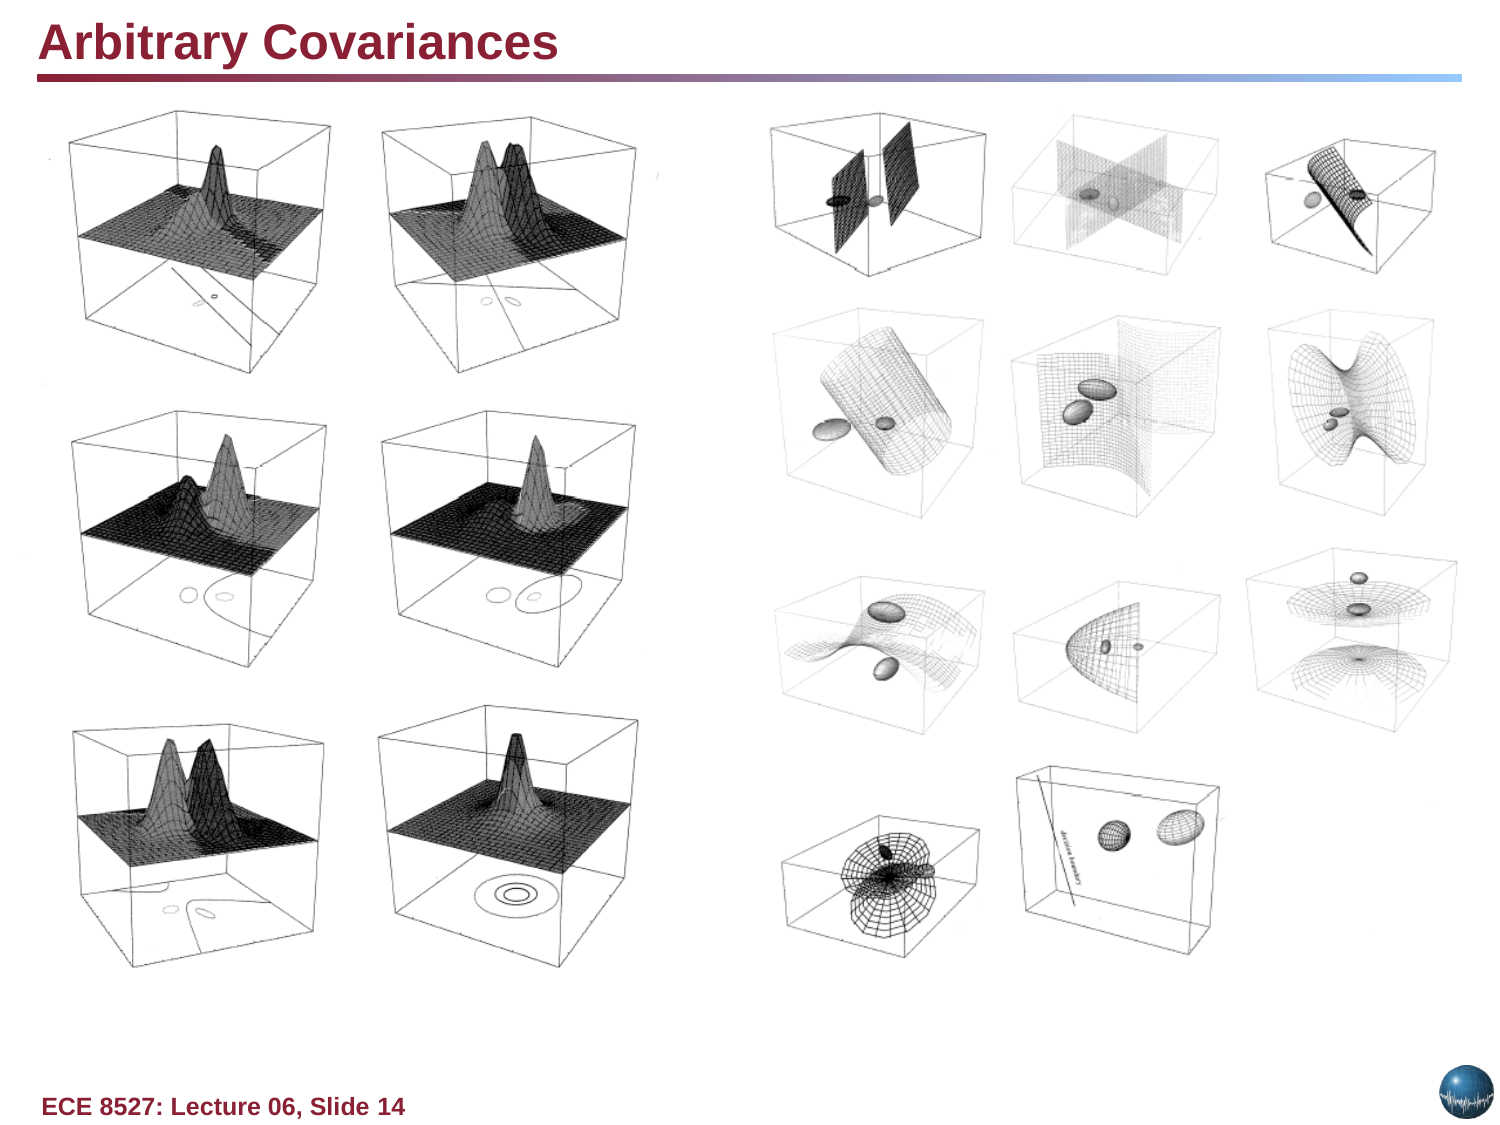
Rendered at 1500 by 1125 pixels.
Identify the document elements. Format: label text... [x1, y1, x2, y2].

picture [11, 105, 661, 970]
picture [748, 97, 1472, 968]
picture [1439, 1065, 1494, 1119]
text_box Arbitrary Covariances [37, 9, 1163, 70]
